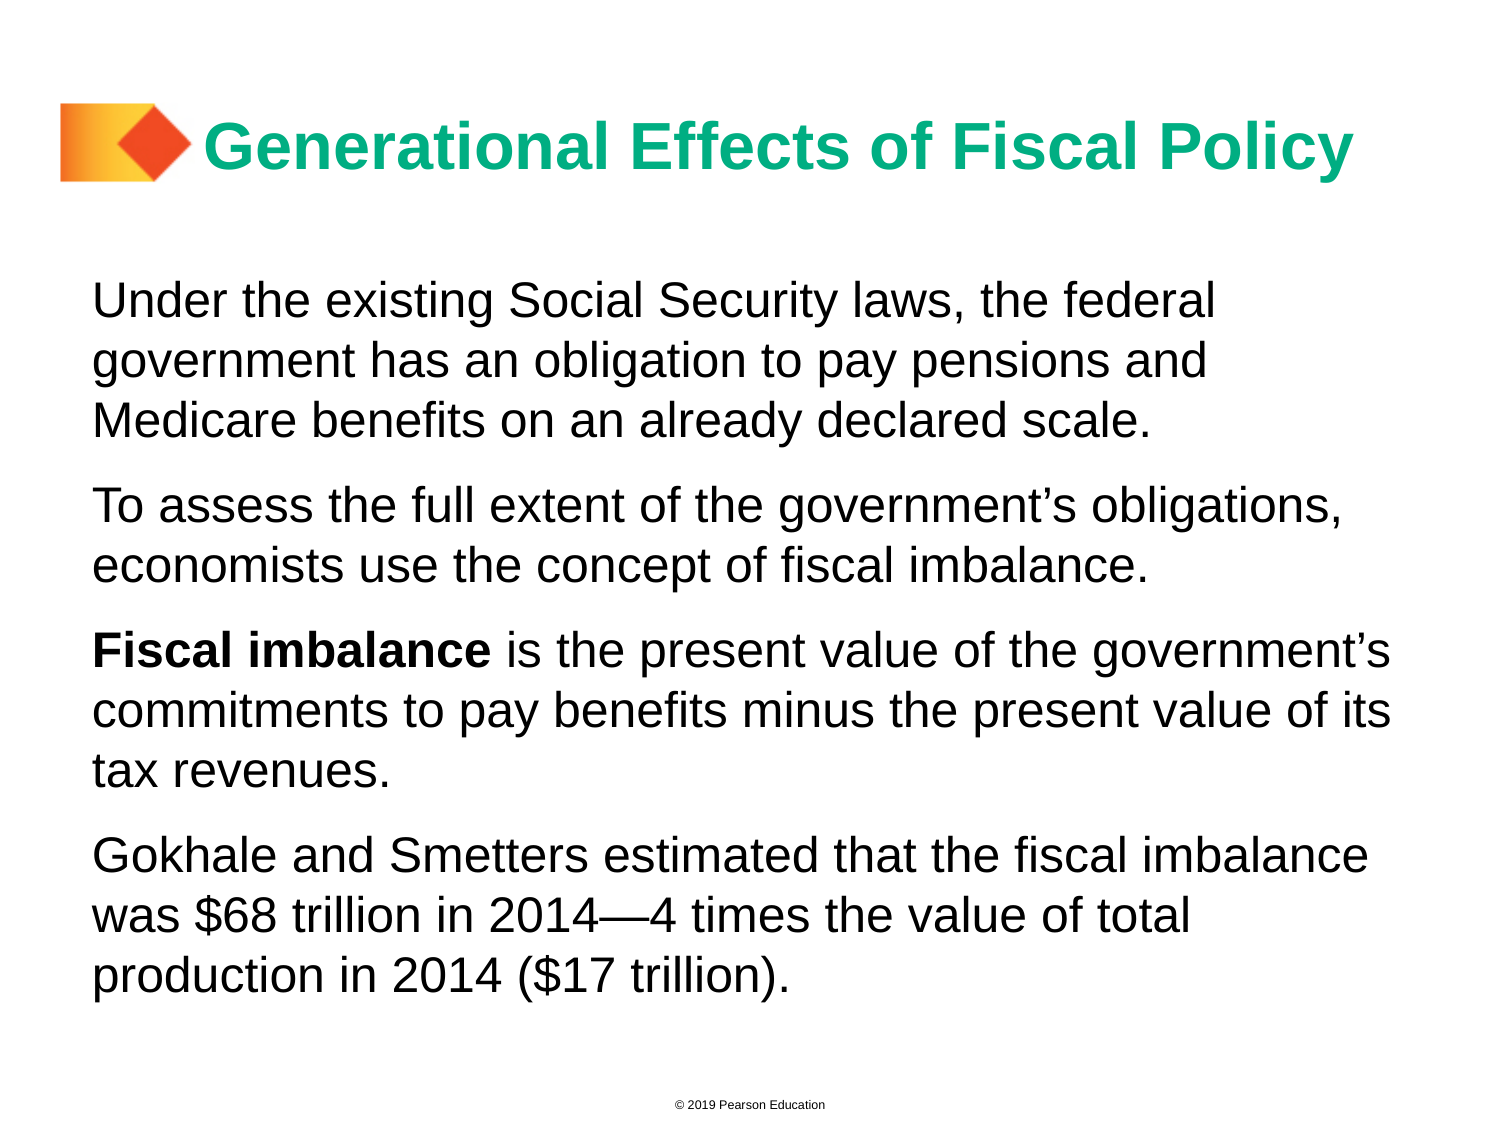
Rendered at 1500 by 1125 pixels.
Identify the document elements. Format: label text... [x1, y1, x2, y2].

title Generational Effects of Fiscal Policy [188, 50, 1438, 236]
list Under the existing Social Security laws, the federal government has an obligation to pay pensions and Medicare benefits on an already declared scale. To assess the full extent of the government’s obligations, economists use the concept of fiscal imbalance. Fiscal imbalance is the present value of the government’s commitments to pay benefits minus the present value of its tax revenues. Gokhale and Smetters estimated that the fiscal imbalance was $68 trillion in 2014—4 times the value of total production in 2014 ($17 trillion). [59, 259, 1410, 1003]
picture [59, 102, 188, 184]
